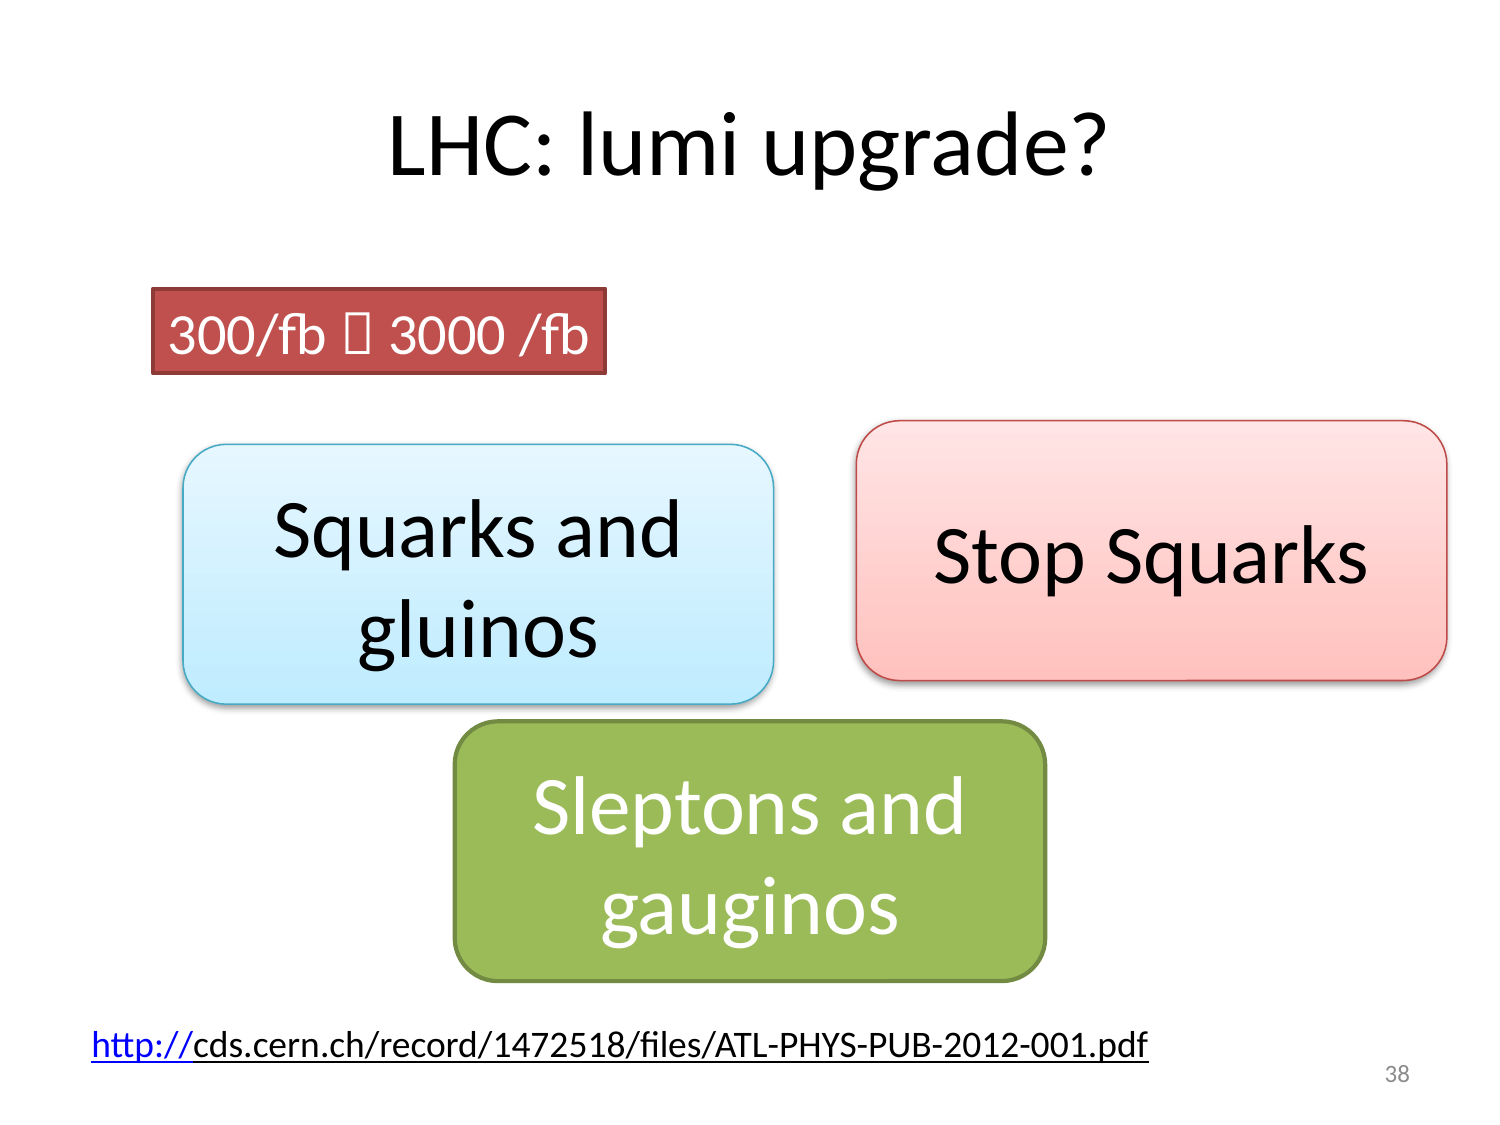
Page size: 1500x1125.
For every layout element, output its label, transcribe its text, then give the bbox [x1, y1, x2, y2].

text_box Squarks and gluinos [182, 443, 775, 705]
slide_number 38 [1074, 1042, 1425, 1103]
text_box Stop Squarks [855, 419, 1448, 682]
text_box http://cds.cern.ch/record/1472518/files/ATL-PHYS-PUB-2012-001.pdf [76, 1013, 1330, 1073]
title LHC: lumi upgrade? [75, 45, 1425, 233]
text_box 300/fb  3000 /fb [151, 287, 607, 375]
text_box Sleptons and gauginos [452, 719, 1048, 984]
